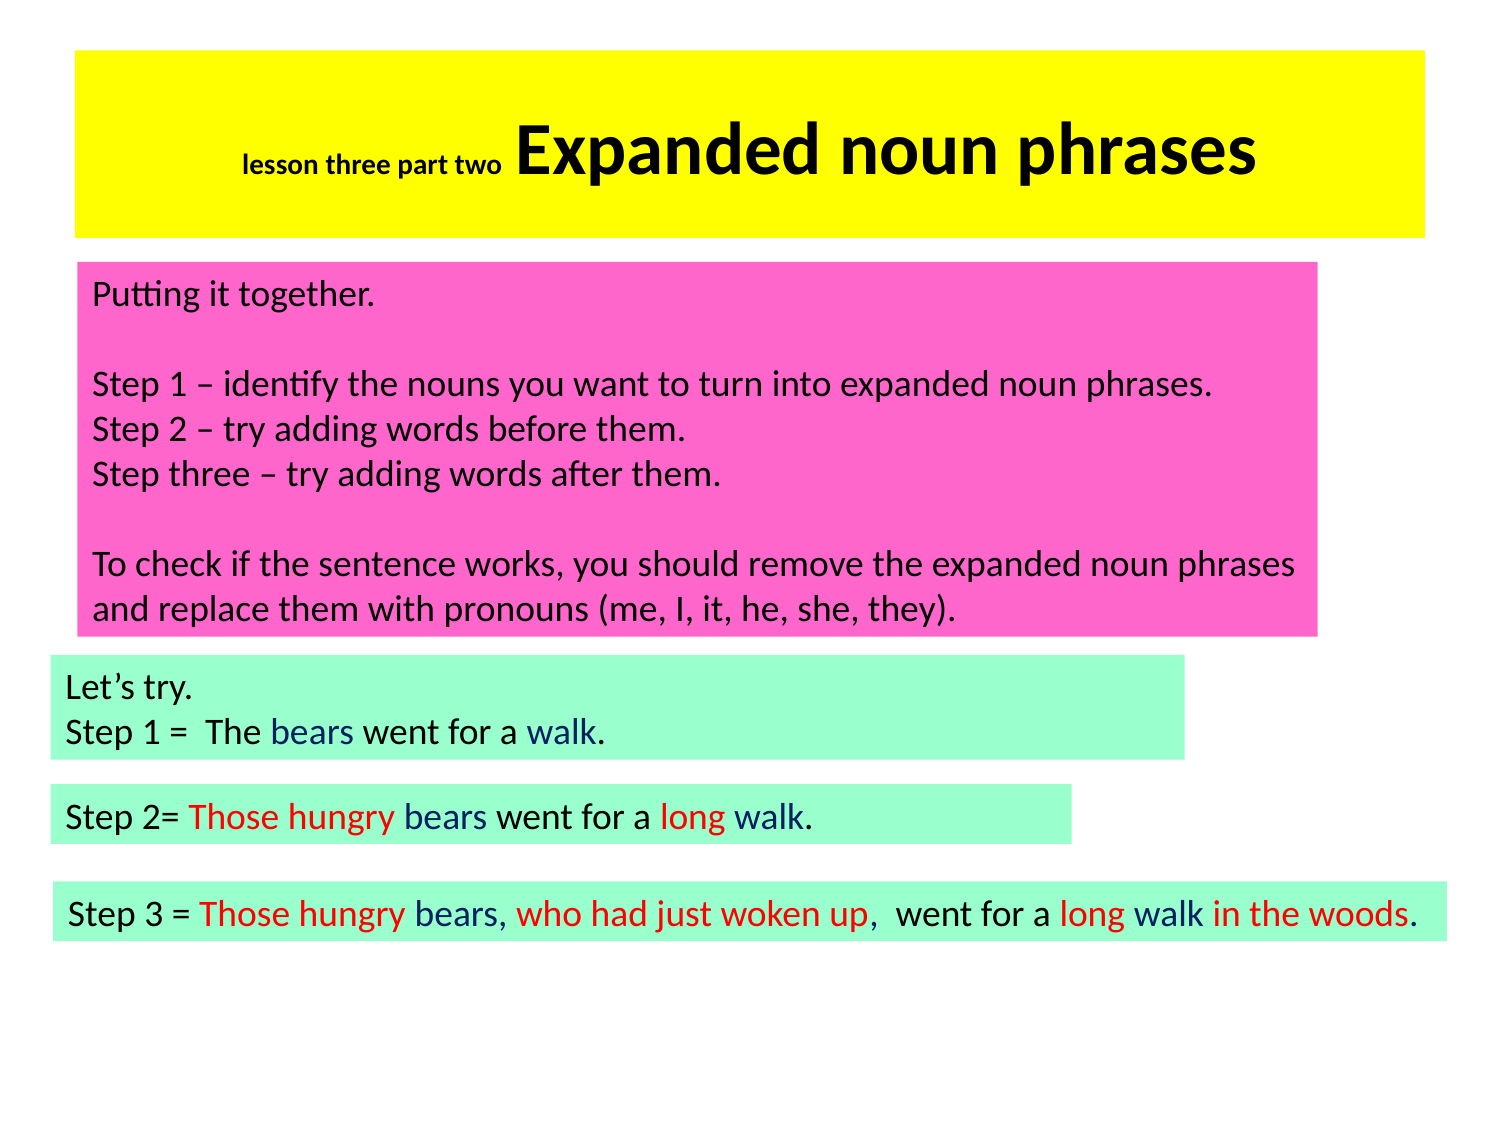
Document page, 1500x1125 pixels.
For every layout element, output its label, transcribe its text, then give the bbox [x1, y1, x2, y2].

text_box lesson three part two Expanded noun phrases [74, 50, 1425, 238]
text_box Let’s try. Step 1 = The bears went for a walk. [50, 654, 1185, 760]
text_box Step 2= Those hungry bears went for a long walk. [50, 784, 1072, 844]
text_box Putting it together. Step 1 – identify the nouns you want to turn into expanded noun phrases. Step 2 – try adding words before them. Step three – try adding words after them. To check if the sentence works, you should remove the expanded noun phrases and replace them with pronouns (me, I, it, he, she, they). [77, 261, 1318, 637]
text_box Step 3 = Those hungry bears, who had just woken up, went for a long walk in the woods. [53, 881, 1447, 942]
